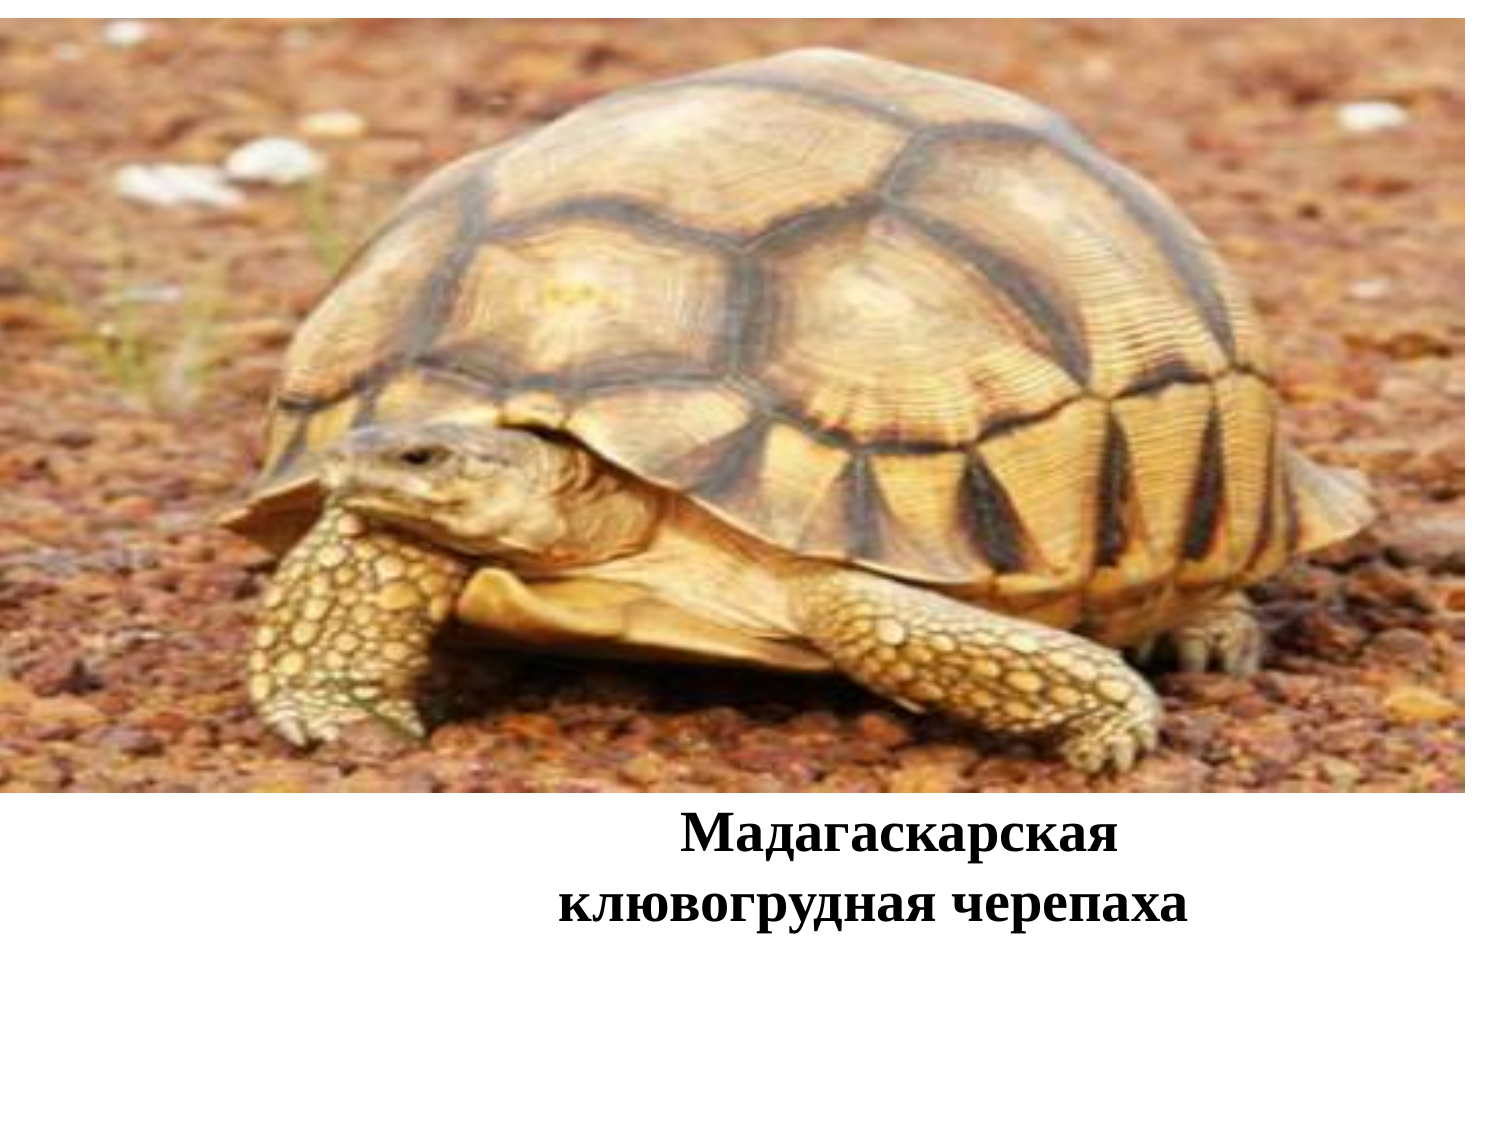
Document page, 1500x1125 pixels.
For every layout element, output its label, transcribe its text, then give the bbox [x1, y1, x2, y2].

picture [0, 18, 1465, 793]
text_box Мадагаскарская клювогрудная черепаха [529, 802, 1219, 941]
